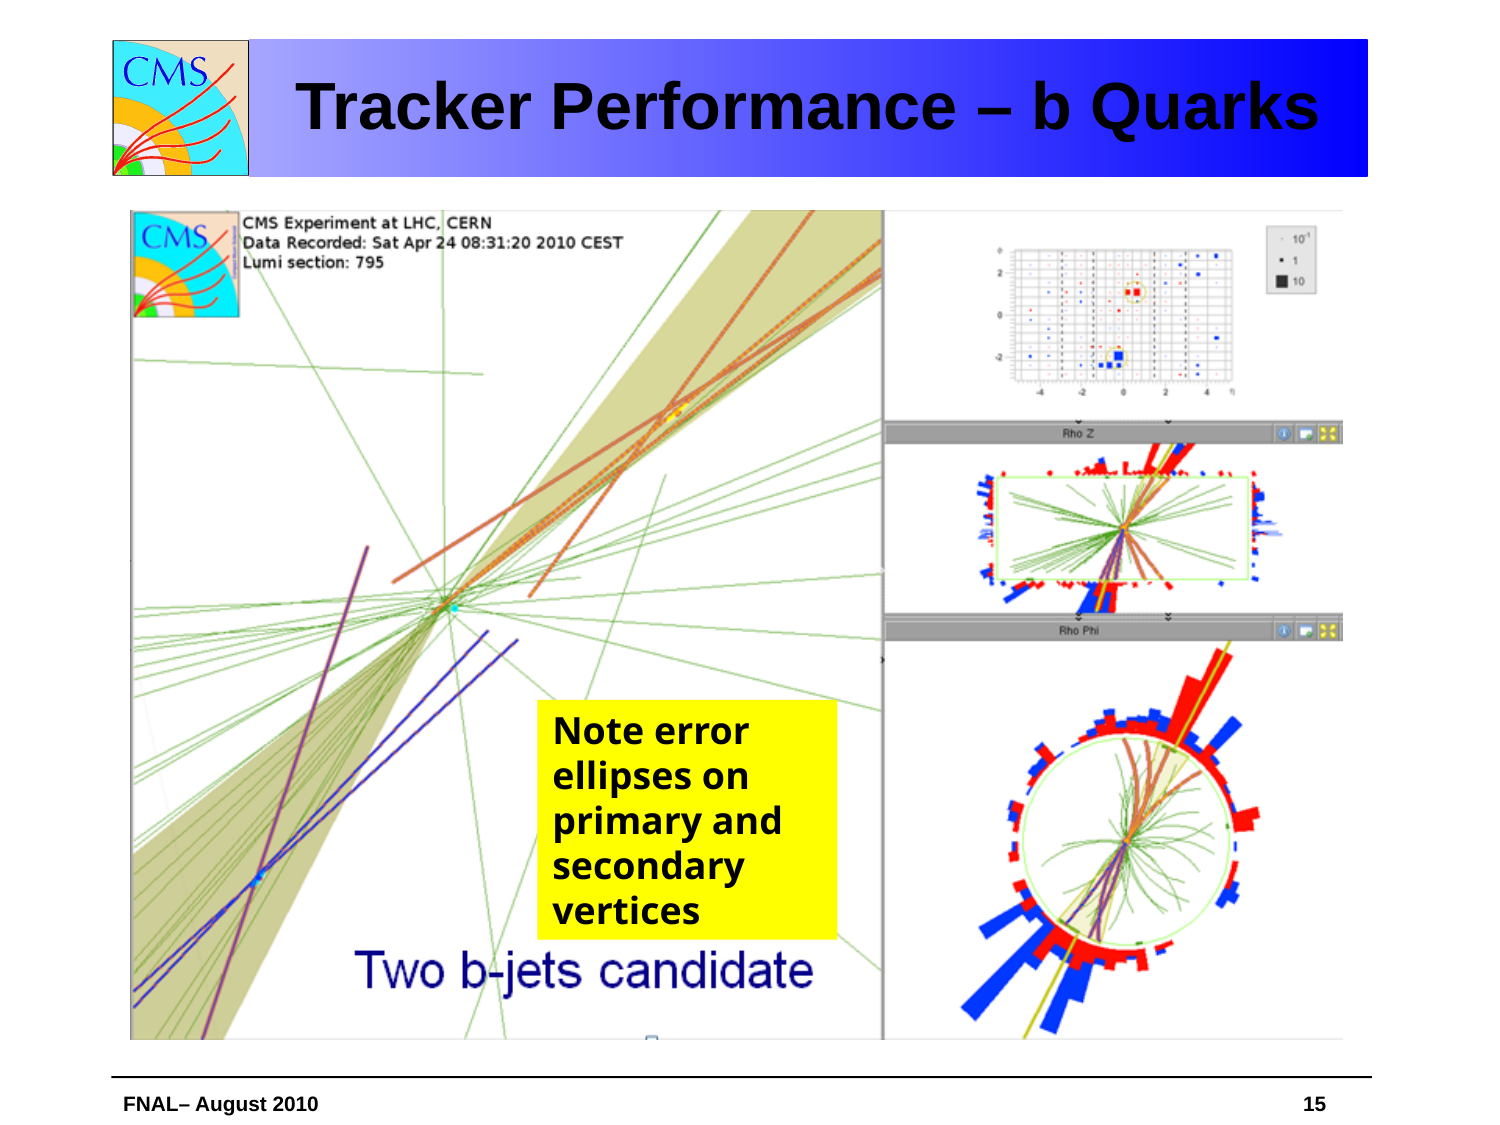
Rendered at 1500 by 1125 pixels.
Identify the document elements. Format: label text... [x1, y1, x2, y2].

picture [112, 39, 248, 177]
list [130, 209, 1343, 1040]
title Tracker Performance – b Quarks [248, 39, 1369, 178]
